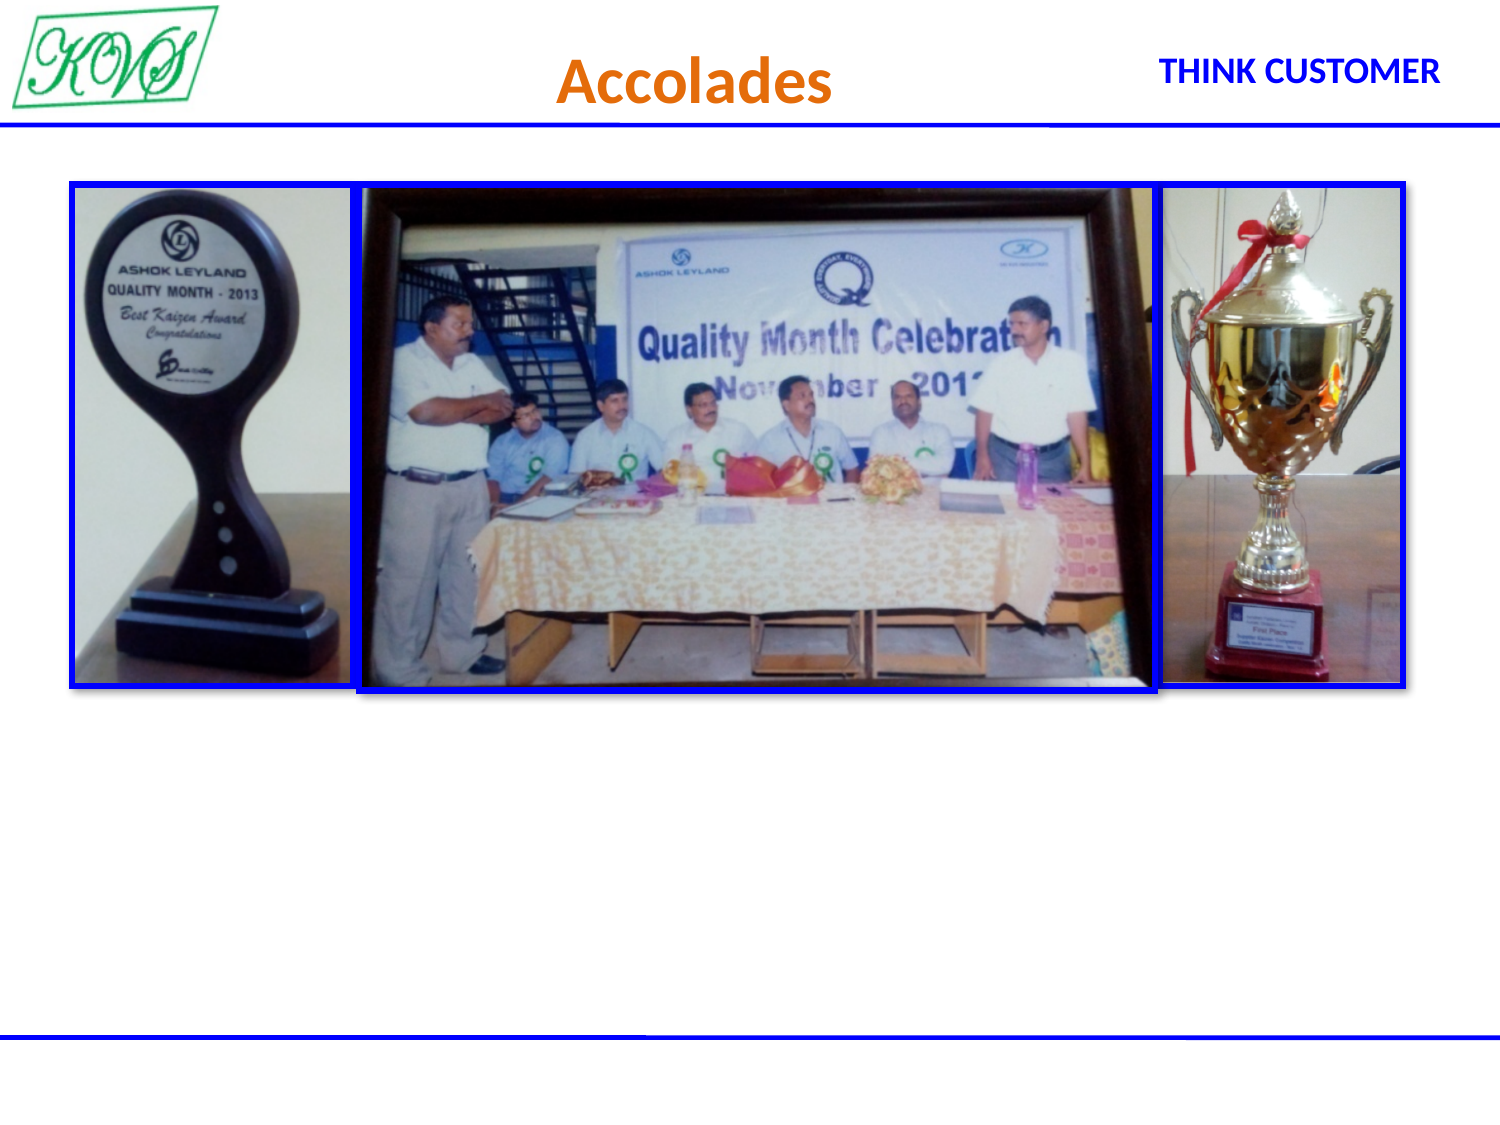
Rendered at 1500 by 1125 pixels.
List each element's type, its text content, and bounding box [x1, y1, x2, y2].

picture [1162, 187, 1401, 684]
picture [12, 5, 226, 113]
picture [74, 187, 351, 684]
text_box Accolades [541, 28, 849, 124]
picture [362, 187, 1153, 688]
